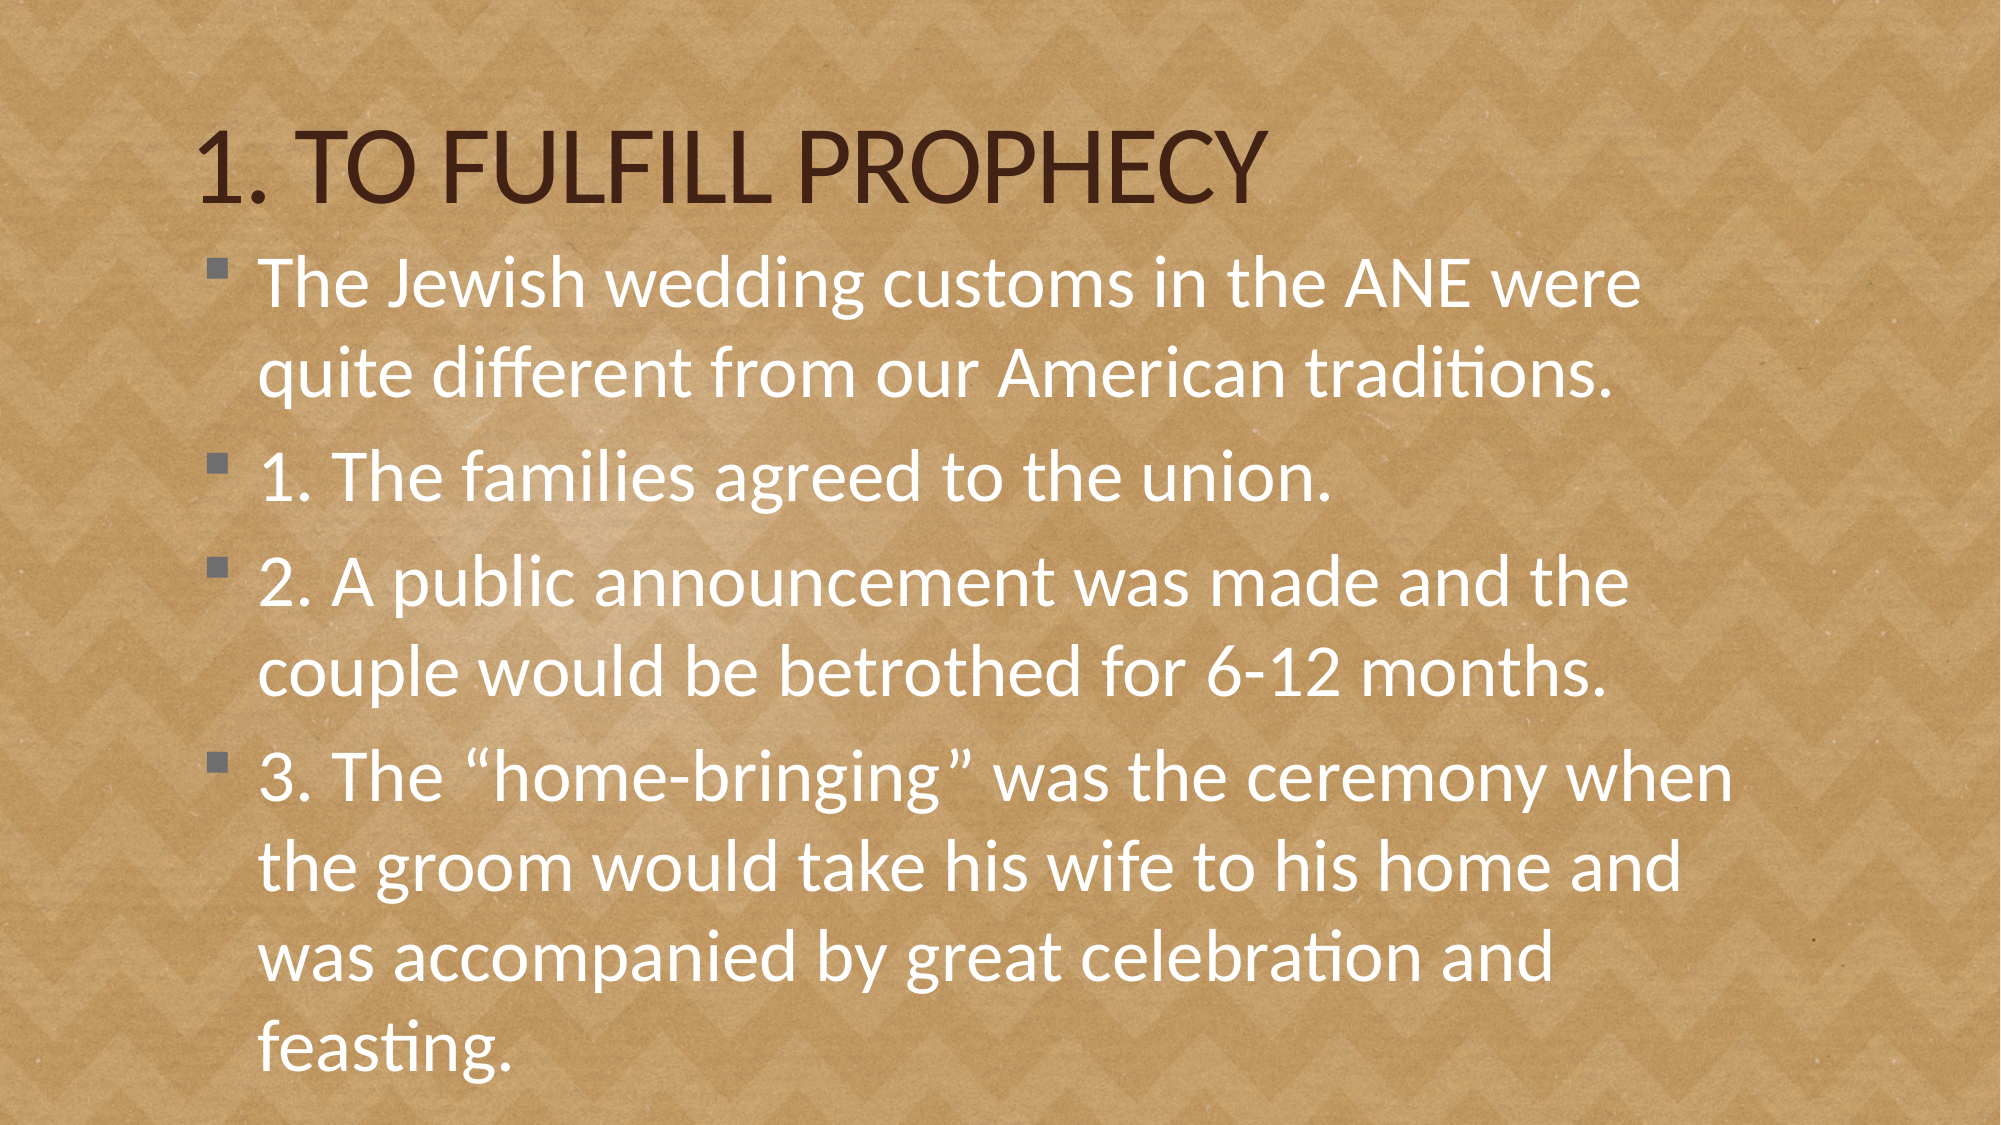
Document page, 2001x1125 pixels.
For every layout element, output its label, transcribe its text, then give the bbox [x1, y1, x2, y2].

title 1. TO FULFILL PROPHECY [174, 83, 1900, 234]
list The Jewish wedding customs in the ANE were quite different from our American traditions. 1. The families agreed to the union. 2. A public announcement was made and the couple would be betrothed for 6-12 months. 3. The “home-bringing” was the ceremony when the groom would take his wife to his home and was accompanied by great celebration and feasting. [174, 224, 1825, 1043]
picture [0, 0, 2001, 1125]
